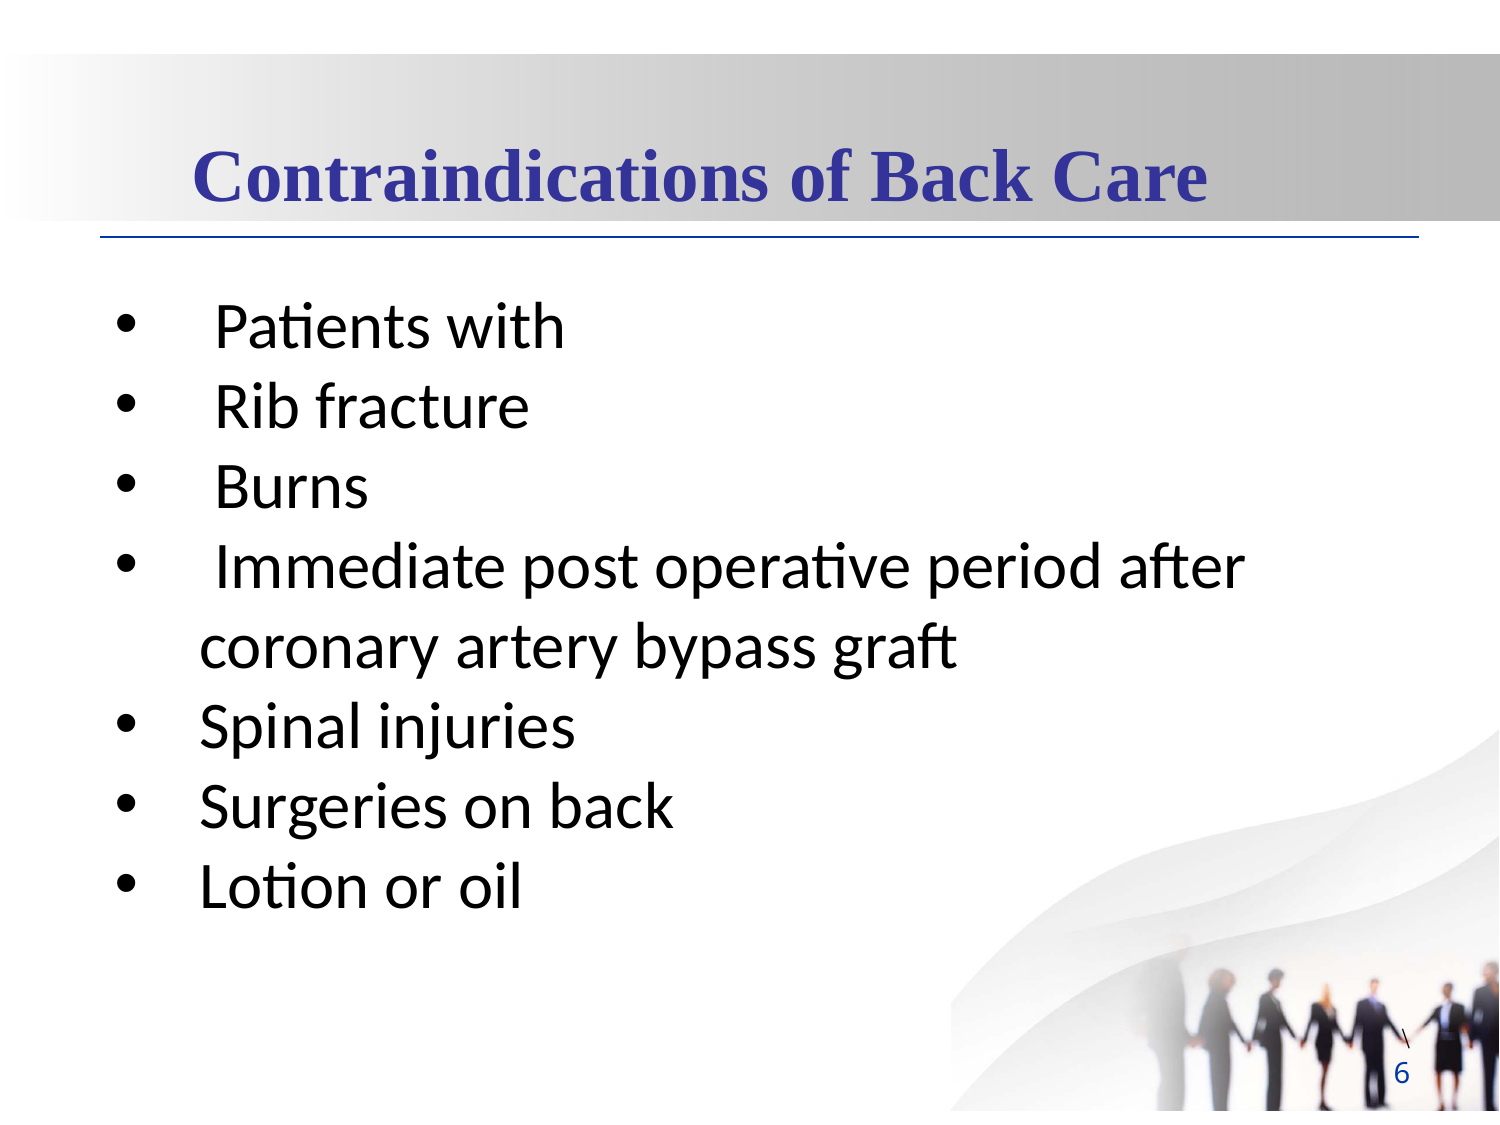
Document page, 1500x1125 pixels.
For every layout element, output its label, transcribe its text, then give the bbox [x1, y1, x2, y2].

text_box Patients with Rib fracture Burns Immediate post operative period after coronary artery bypass graft Spinal injuries Surgeries on back Lotion or oil [99, 274, 1363, 930]
text_box Contraindications of Back Care [0, 118, 1438, 224]
picture [951, 728, 1499, 1111]
text_box \ 6 [1074, 1012, 1425, 1073]
